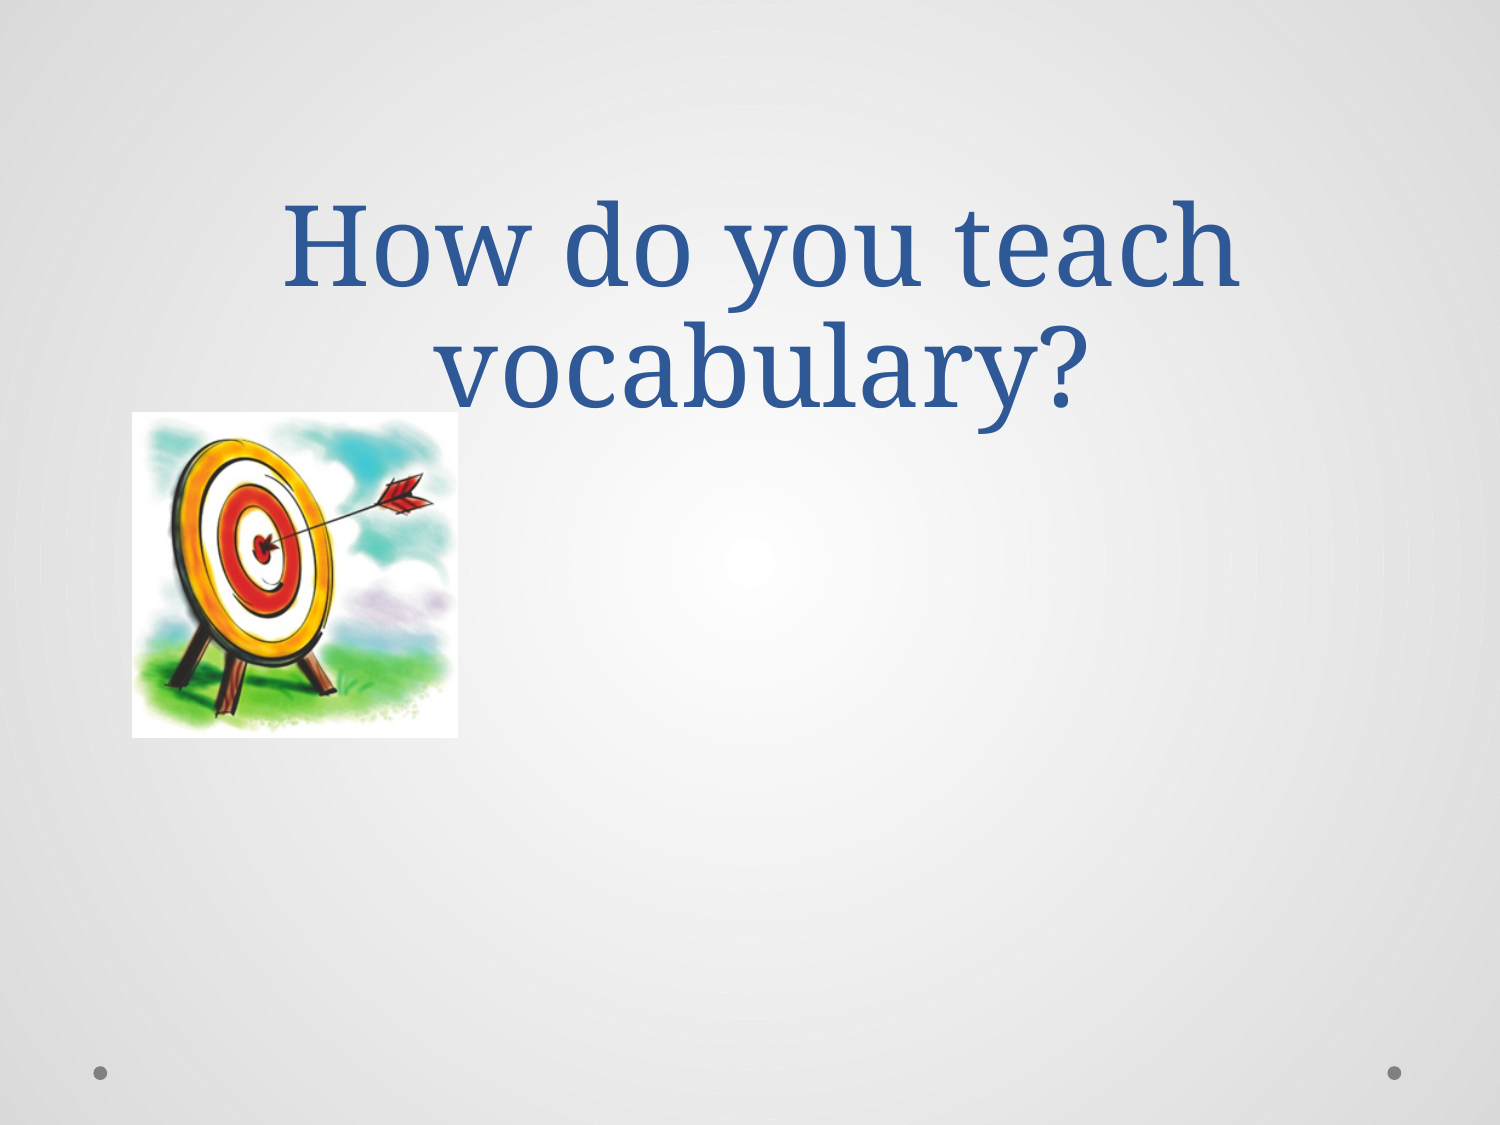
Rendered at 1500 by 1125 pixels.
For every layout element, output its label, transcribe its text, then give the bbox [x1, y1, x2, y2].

picture [132, 412, 458, 738]
title How do you teach vocabulary? [87, 174, 1438, 438]
